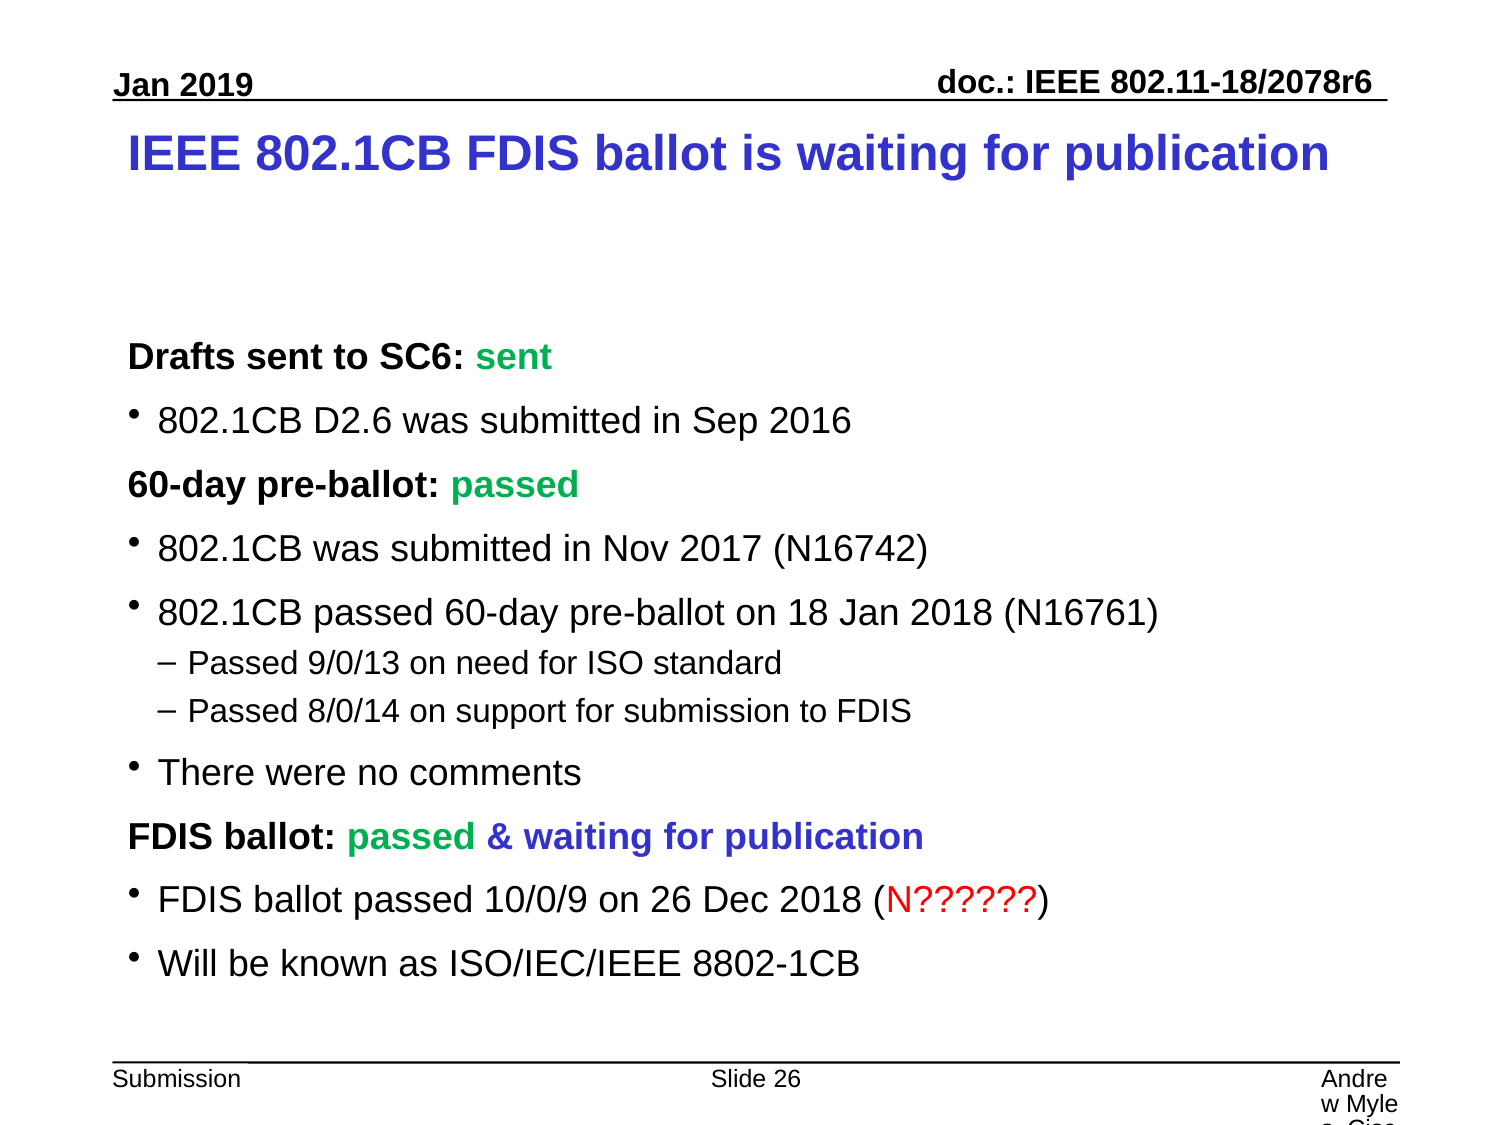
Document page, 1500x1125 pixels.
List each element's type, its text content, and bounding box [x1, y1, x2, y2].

footer Andrew Myles, Cisco [1320, 1061, 1402, 1093]
list Drafts sent to SC6: sent 802.1CB D2.6 was submitted in Sep 2016 60-day pre-ballot: passed 802.1CB was submitted in Nov 2017 (N16742) 802.1CB passed 60-day pre-ballot on 18 Jan 2018 (N16761) Passed 9/0/13 on need for ISO standard Passed 8/0/14 on support for submission to FDIS There were no comments FDIS ballot: passed & waiting for publication FDIS ballot passed 10/0/9 on 26 Dec 2018 (N??????) Will be known as ISO/IEC/IEEE 8802-1CB [112, 324, 1388, 1000]
title IEEE 802.1CB FDIS ballot is waiting for publication [112, 112, 1388, 288]
slide_number Slide 26 [709, 1061, 803, 1093]
